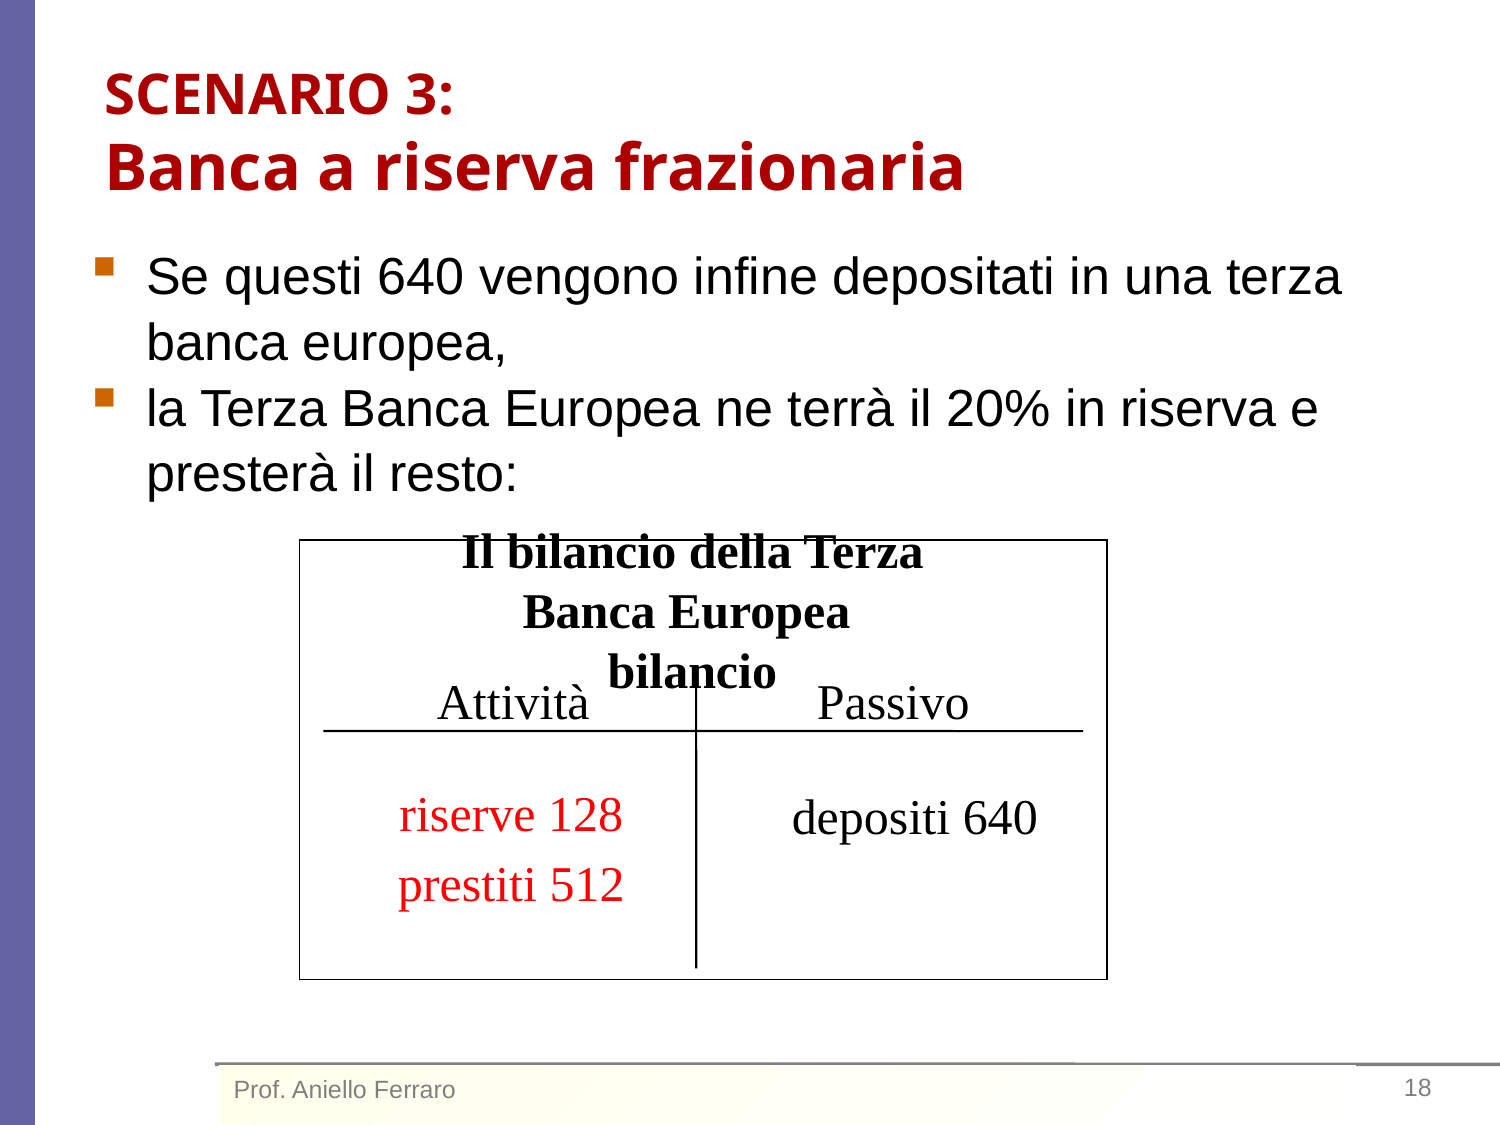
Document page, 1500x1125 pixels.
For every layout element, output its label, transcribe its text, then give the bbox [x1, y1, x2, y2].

text_box Se questi 640 vengono infine depositati in una terza banca europea, la Terza Banca Europea ne terrà il 20% in riserva e presterà il resto: [75, 232, 1481, 540]
footer Prof. Aniello Ferraro [218, 1065, 1357, 1125]
title SCENARIO 3: Banca a riserva frazionaria [89, 36, 1445, 225]
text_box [299, 539, 1108, 980]
